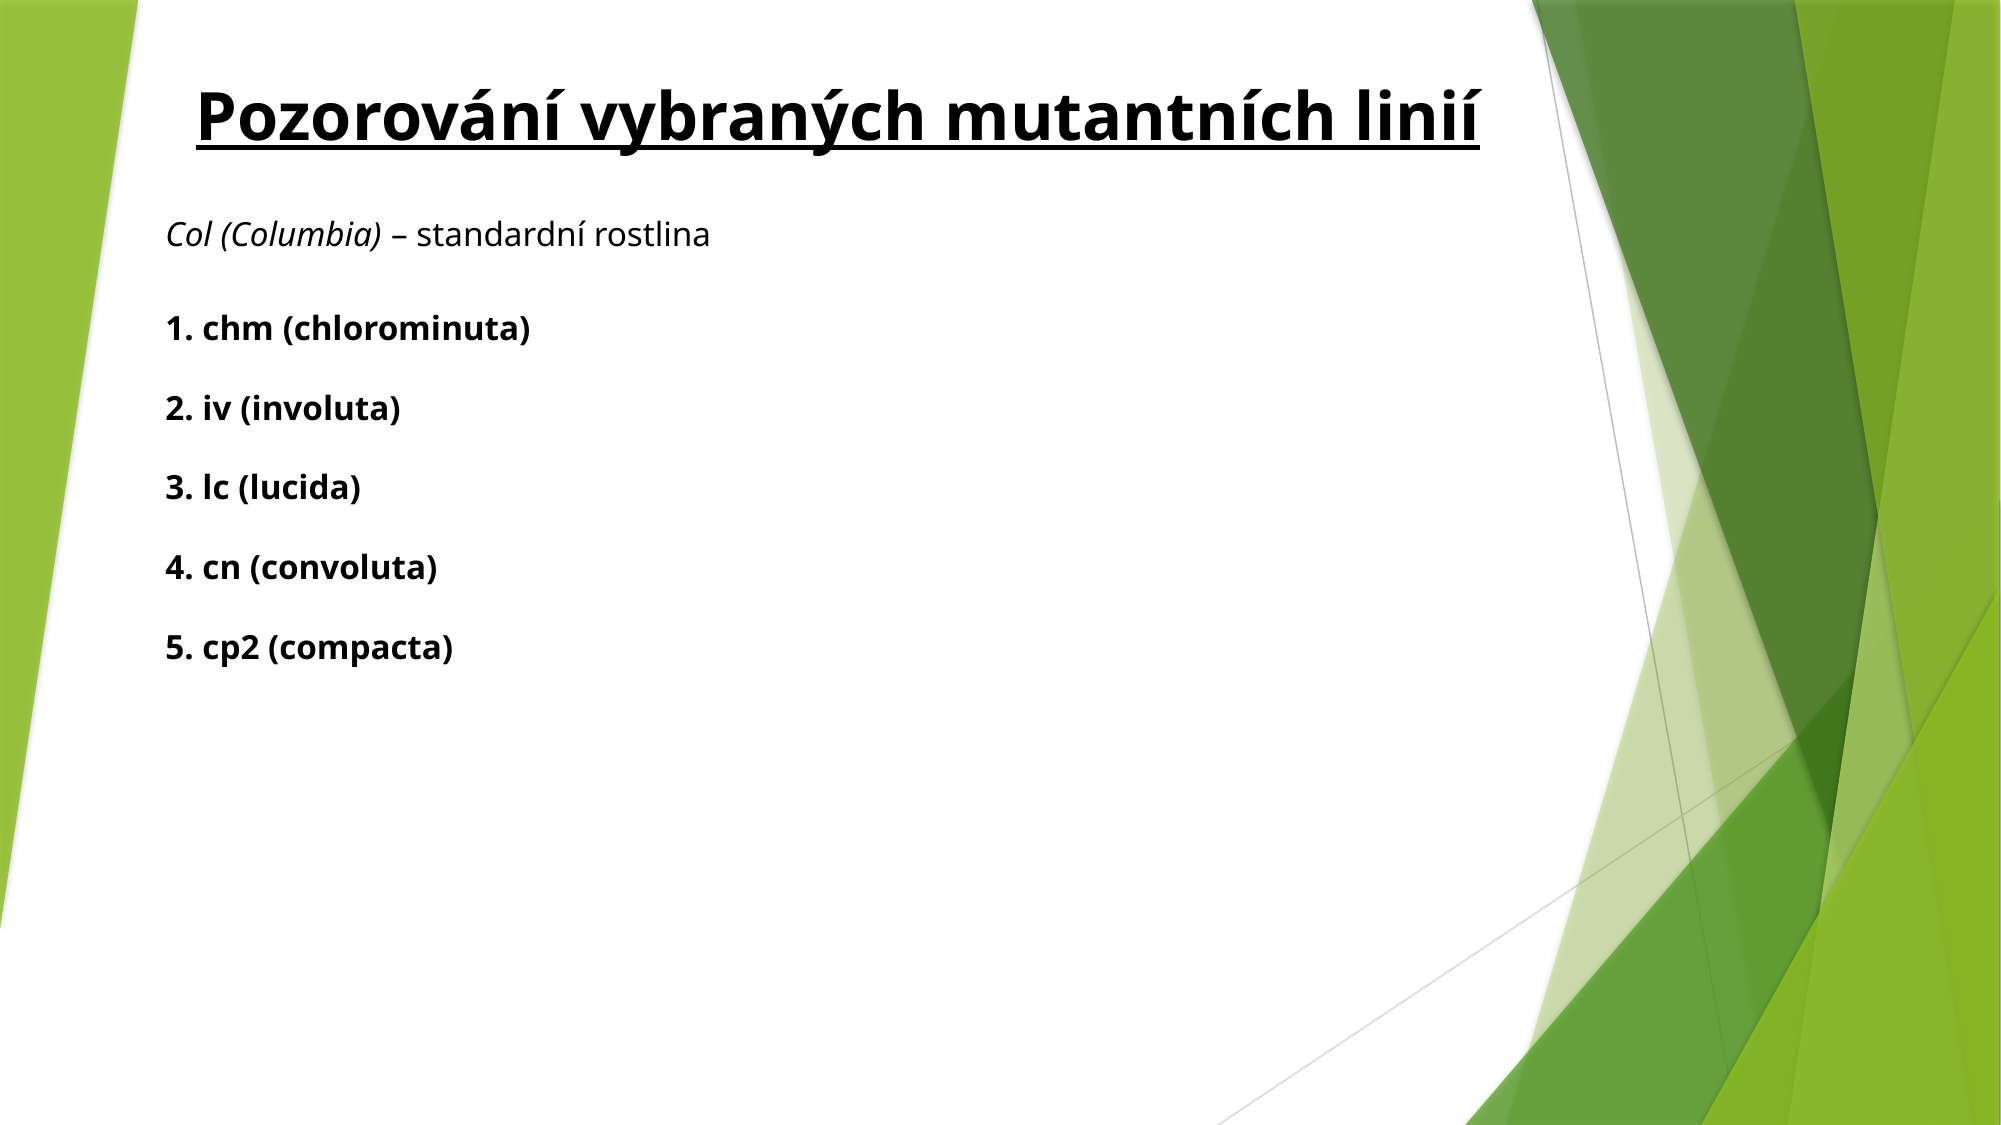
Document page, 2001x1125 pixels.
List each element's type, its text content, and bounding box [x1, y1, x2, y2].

text_box Col (Columbia) – standardní rostlina [150, 206, 1416, 261]
text_box Pozorování vybraných mutantních linií [180, 66, 2000, 161]
text_box 1. chm (chlorominuta) 2. iv (involuta) 3. lc (lucida) 4. cn (convoluta) 5. cp2 (compacta) [150, 299, 1630, 674]
